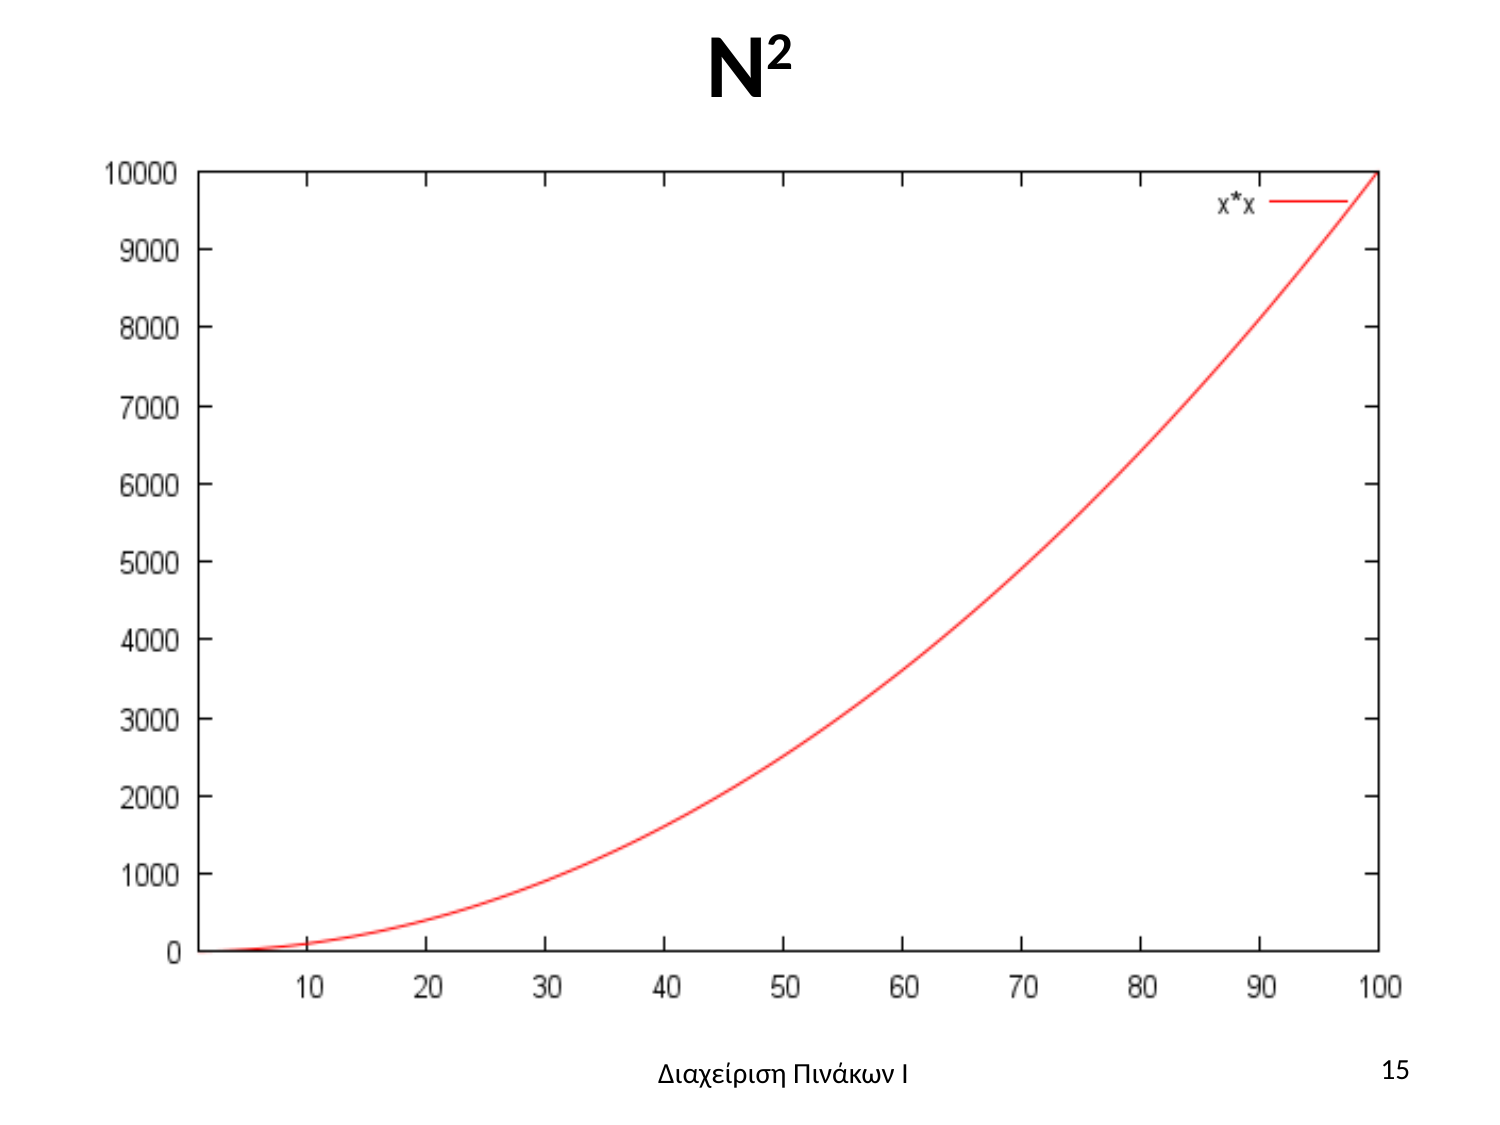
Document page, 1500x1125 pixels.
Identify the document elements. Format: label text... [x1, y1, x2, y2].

title Ν2 [5, 0, 1495, 167]
text_box 15 [1074, 1042, 1425, 1103]
text_box Διαχείριση Πινάκων Ι [521, 1046, 1046, 1125]
picture [64, 136, 1426, 1020]
